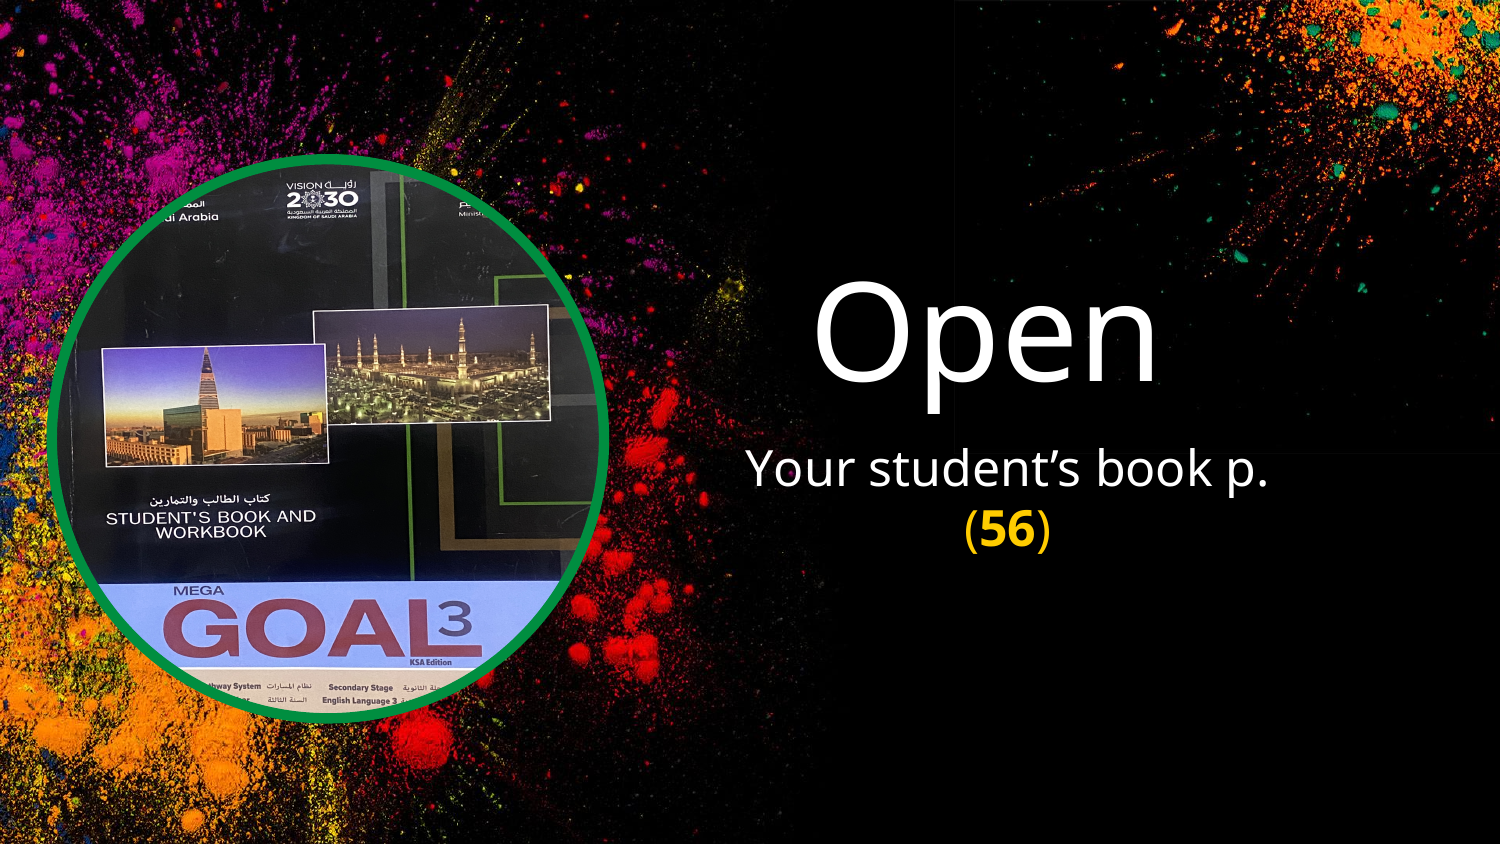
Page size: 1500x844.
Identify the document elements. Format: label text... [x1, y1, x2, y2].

picture [0, 0, 850, 844]
title Open [794, 304, 1323, 380]
picture [954, 0, 1500, 454]
subtitle Your student’s book p. (56) [712, 421, 1304, 799]
